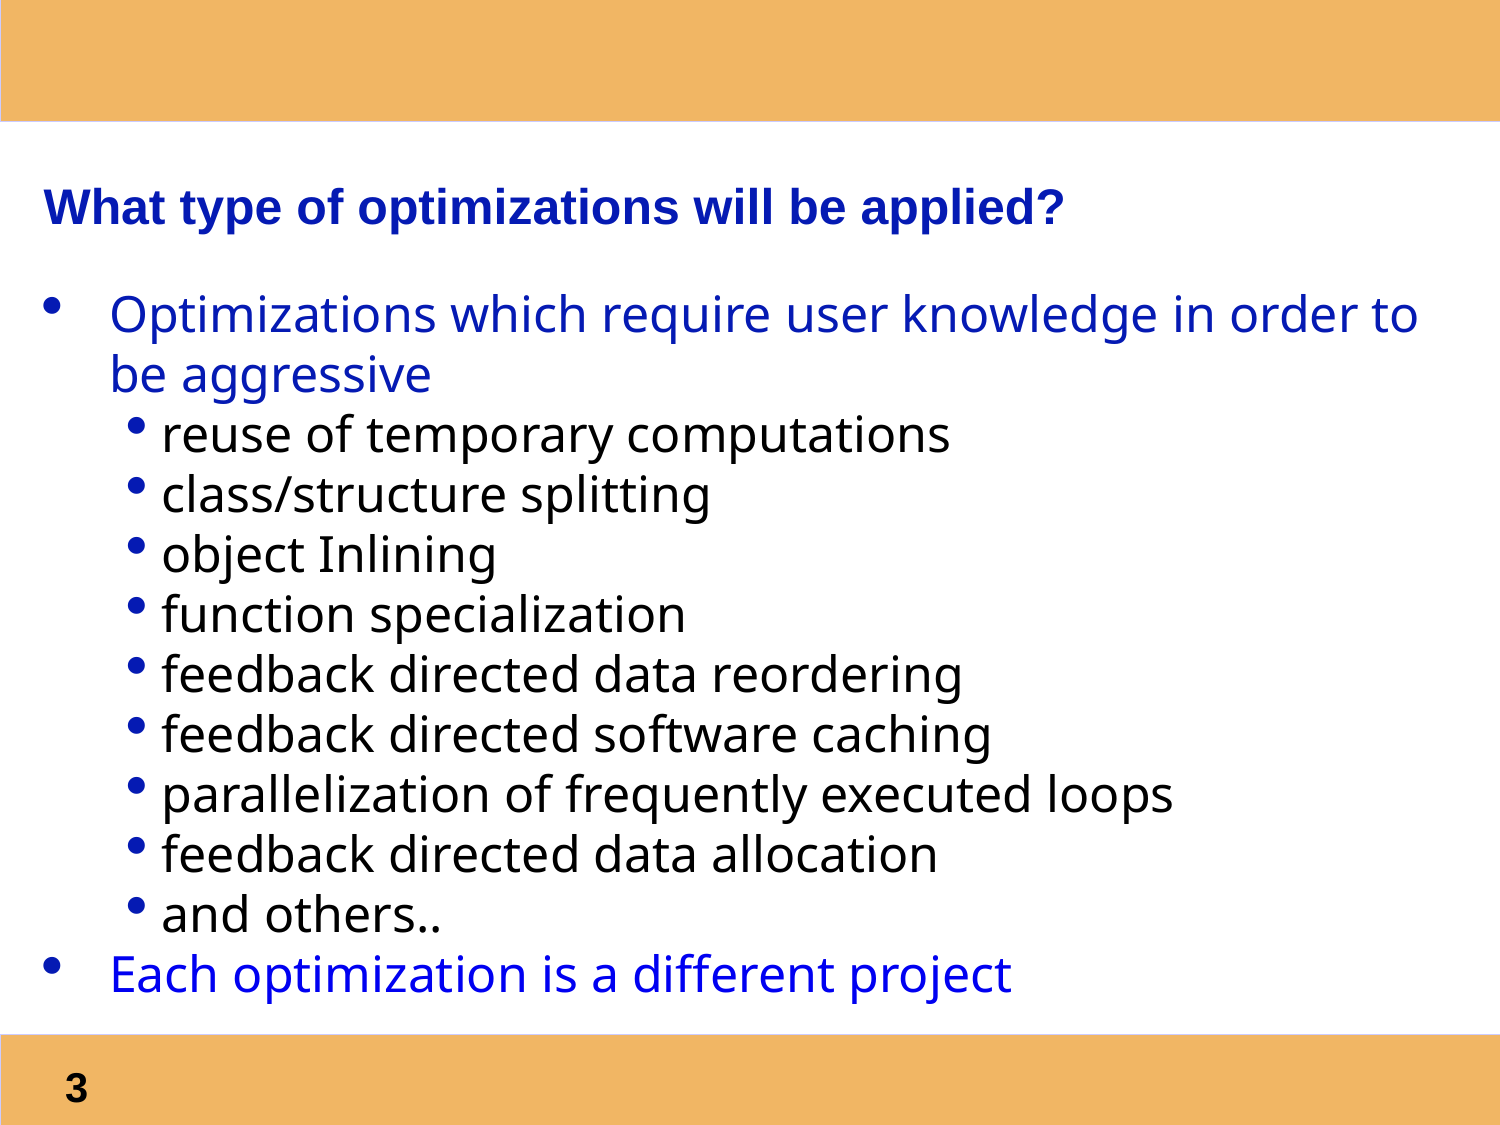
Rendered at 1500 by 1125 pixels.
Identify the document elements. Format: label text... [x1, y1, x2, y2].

title What type of optimizations will be applied? [28, 144, 1465, 274]
list Optimizations which require user knowledge in order to be aggressive reuse of temporary computations class/structure splitting object Inlining function specialization feedback directed data reordering feedback directed software caching parallelization of frequently executed loops feedback directed data allocation and others.. Each optimization is a different project [28, 274, 1455, 1007]
slide_number 3 [25, 1053, 129, 1106]
